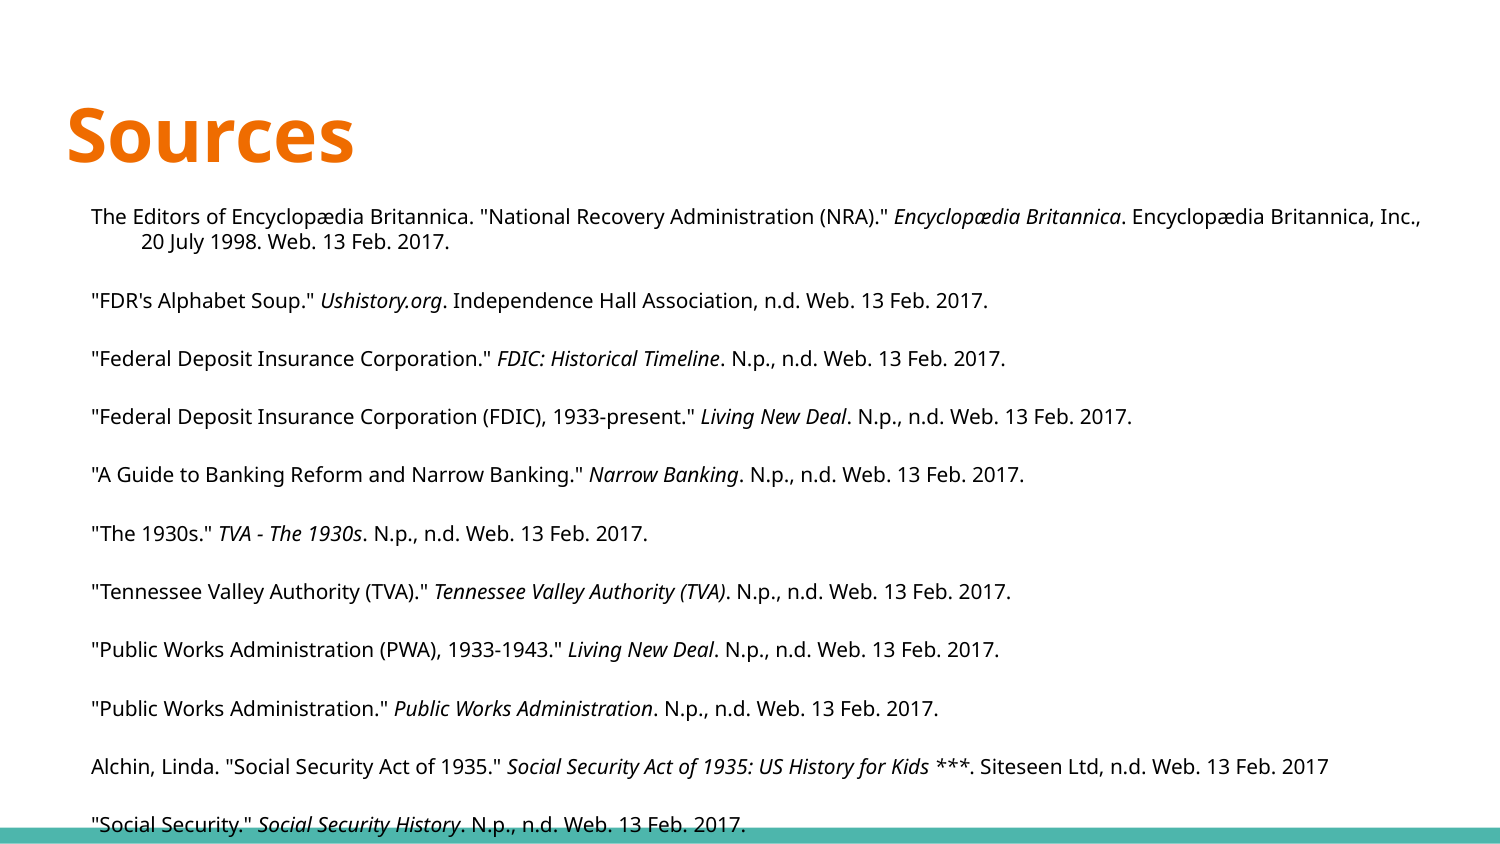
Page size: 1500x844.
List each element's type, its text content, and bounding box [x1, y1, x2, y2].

title Sources [51, 72, 1449, 189]
list The Editors of Encyclopædia Britannica. "National Recovery Administration (NRA)." Encyclopædia Britannica. Encyclopædia Britannica, Inc., 20 July 1998. Web. 13 Feb. 2017. "FDR's Alphabet Soup." Ushistory.org. Independence Hall Association, n.d. Web. 13 Feb. 2017. "Federal Deposit Insurance Corporation." FDIC: Historical Timeline. N.p., n.d. Web. 13 Feb. 2017. "Federal Deposit Insurance Corporation (FDIC), 1933-present." Living New Deal. N.p., n.d. Web. 13 Feb. 2017. "A Guide to Banking Reform and Narrow Banking." Narrow Banking. N.p., n.d. Web. 13 Feb. 2017. "The 1930s." TVA - The 1930s. N.p., n.d. Web. 13 Feb. 2017. "Tennessee Valley Authority (TVA)." Tennessee Valley Authority (TVA). N.p., n.d. Web. 13 Feb. 2017. "Public Works Administration (PWA), 1933-1943." Living New Deal. N.p., n.d. Web. 13 Feb. 2017. "Public Works Administration." Public Works Administration. N.p., n.d. Web. 13 Feb. 2017. Alchin, Linda. "Social Security Act of 1935." Social Security Act of 1935: US History for Kids ***. Siteseen Ltd, n.d. Web. 13 Feb. 2017 "Social Security." Social Security History. N.p., n.d. Web. 13 Feb. 2017. "Farm Credit Administration." West's Encyclopedia of American Law. Encyclopedia.com, n.d. Web. 13 Feb. 2017. "The History of the Federal Communications Commission (FCC) | ShoreTel." The History of the Federal Communications Commission (FCC) | ShoreTel. N.p., n.d. Web. 13 Feb. 2017. [51, 189, 1449, 731]
